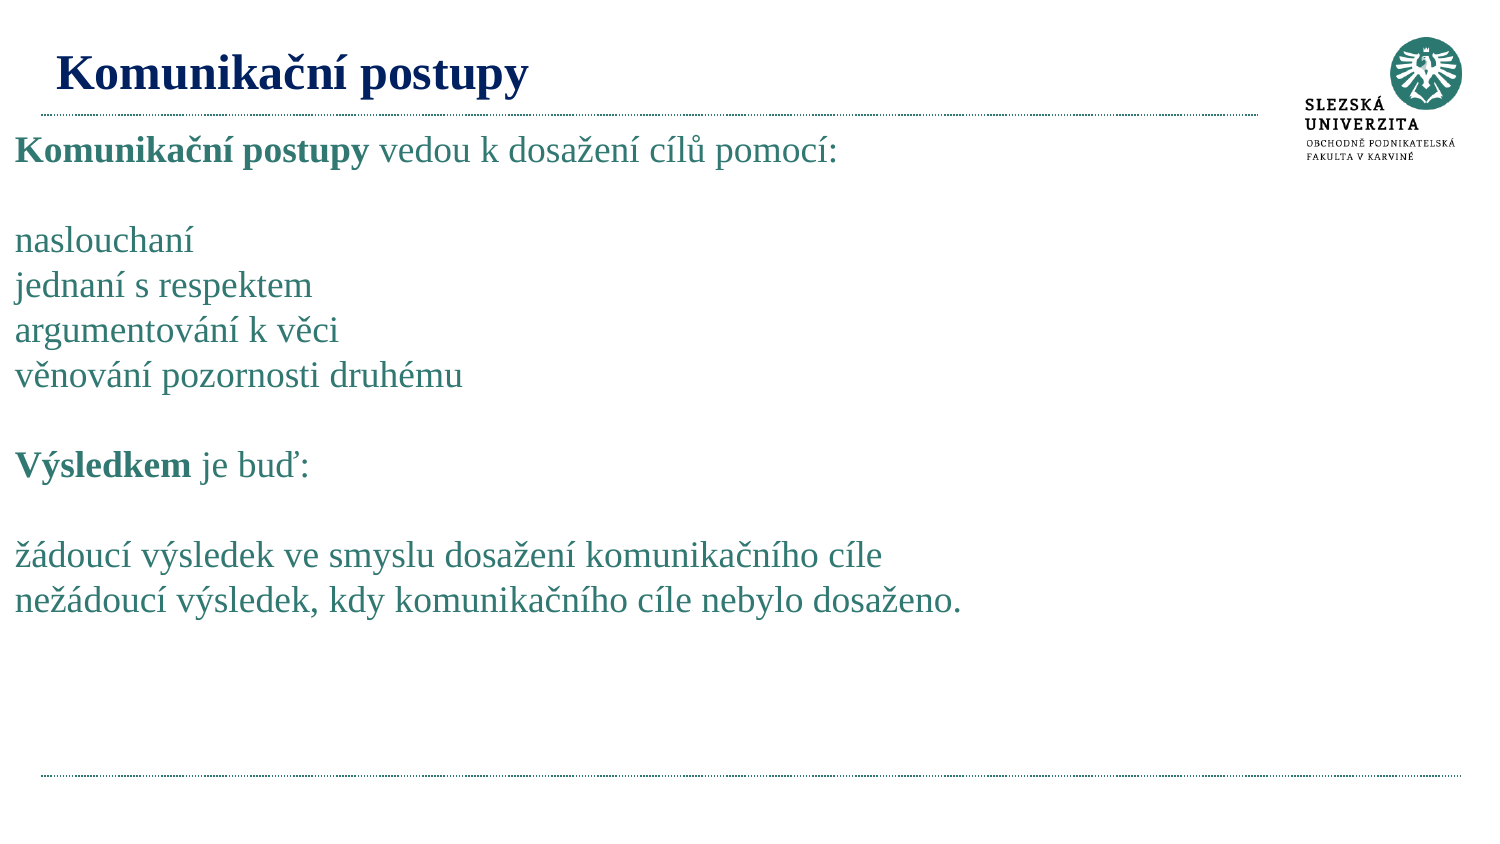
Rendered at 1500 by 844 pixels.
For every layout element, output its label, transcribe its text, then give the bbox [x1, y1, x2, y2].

text_box Komunikační postupy vedou k dosažení cílů pomocí: naslouchaní jednaní s respektem argumentování k věci věnování pozornosti druhému Výsledkem je buď: žádoucí výsledek ve smyslu dosažení komunikačního cíle nežádoucí výsledek, kdy komunikačního cíle nebylo dosaženo. [0, 117, 1294, 628]
title Komunikační postupy [41, 32, 1235, 116]
picture [1305, 37, 1462, 160]
